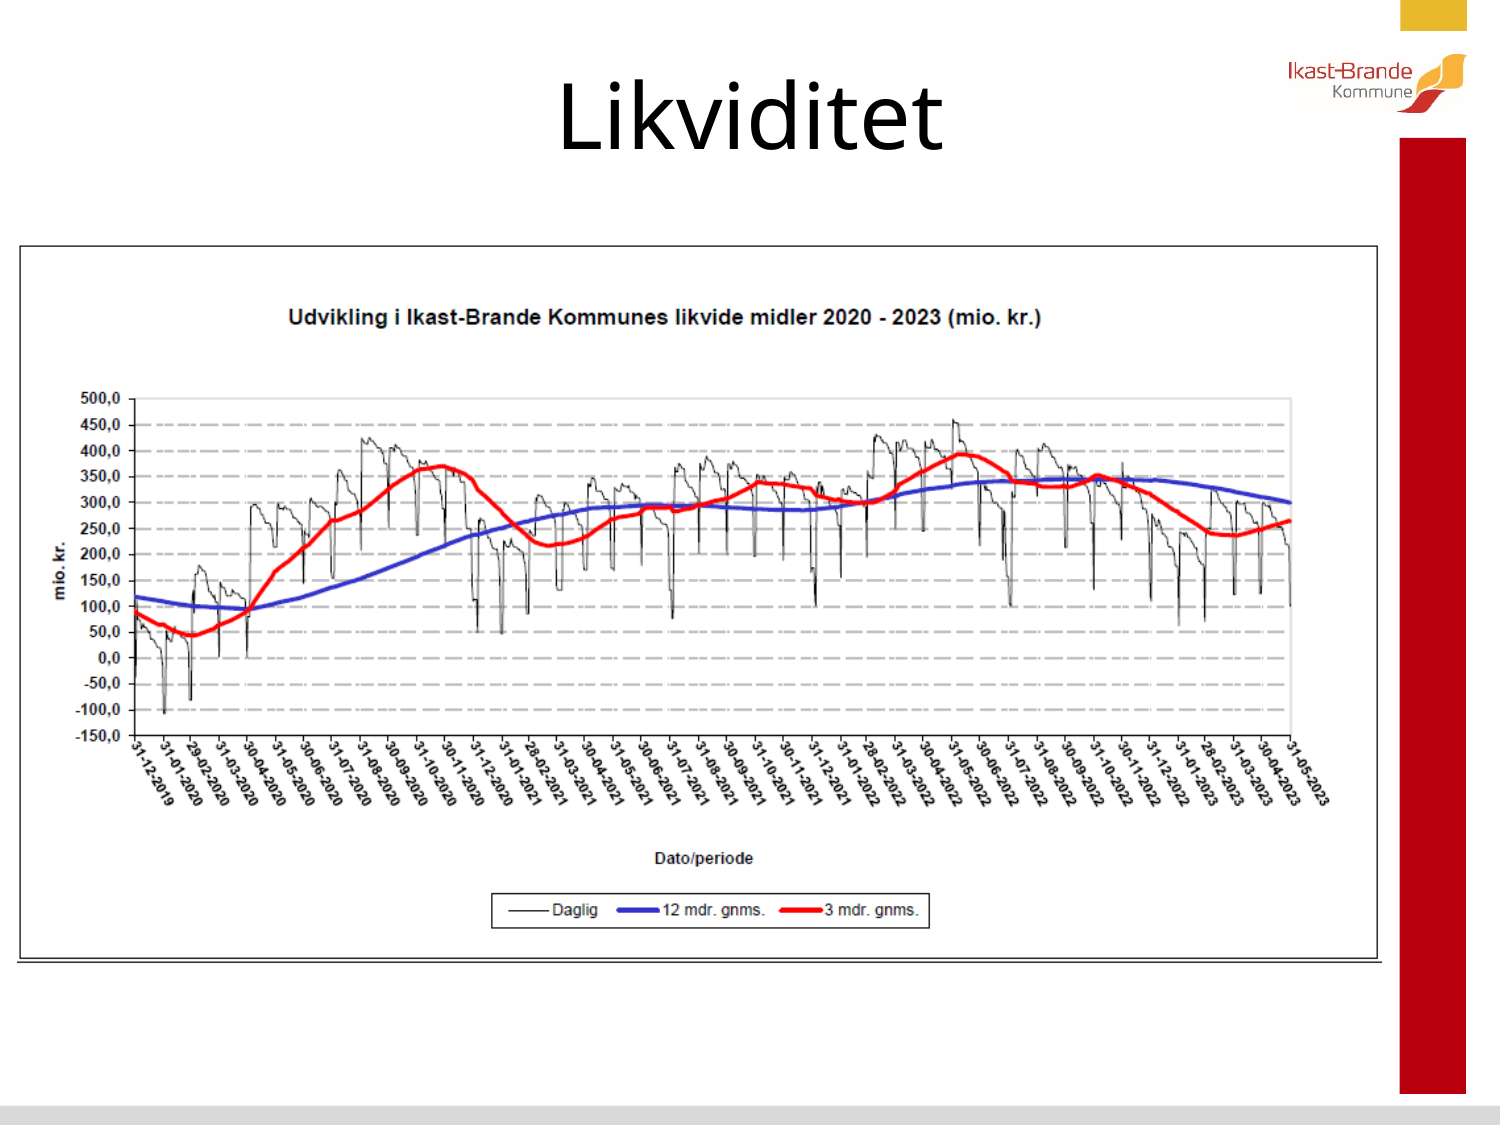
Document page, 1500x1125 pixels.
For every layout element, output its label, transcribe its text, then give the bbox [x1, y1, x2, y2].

picture [1318, 54, 1467, 113]
picture [17, 243, 1383, 967]
title Likviditet [182, 19, 1318, 207]
